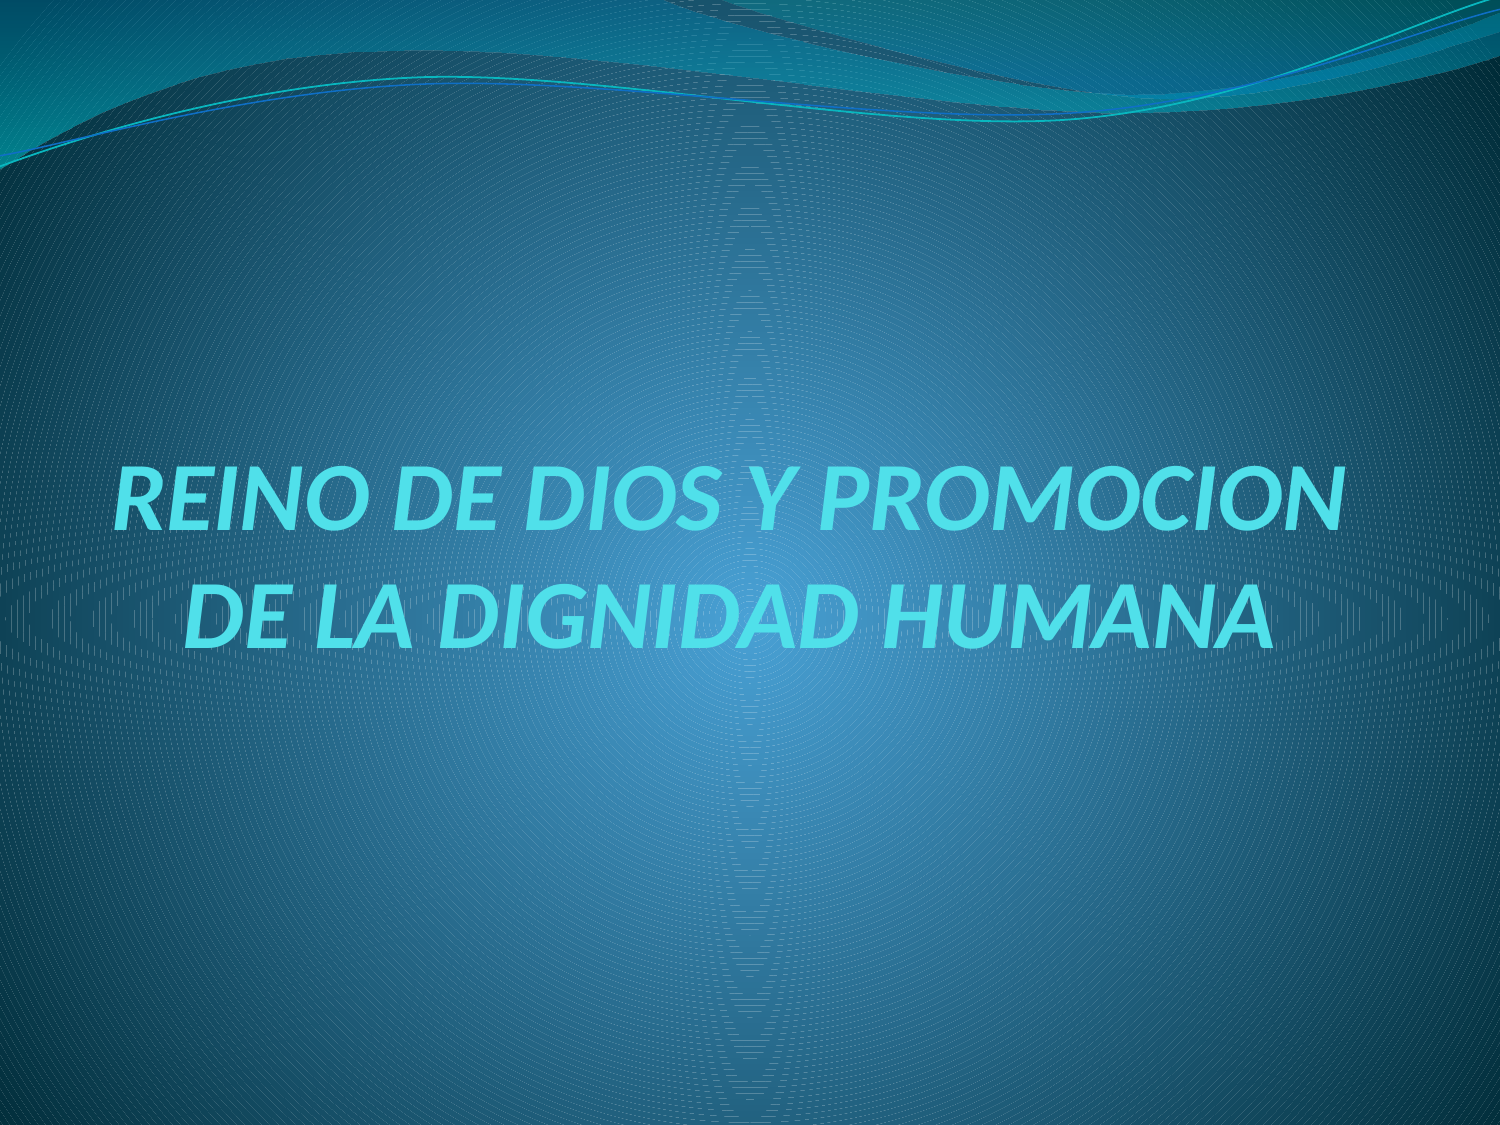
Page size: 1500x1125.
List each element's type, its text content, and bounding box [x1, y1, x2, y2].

title REINO DE DIOS Y PROMOCION DE LA DIGNIDAD HUMANA [87, 367, 1376, 668]
